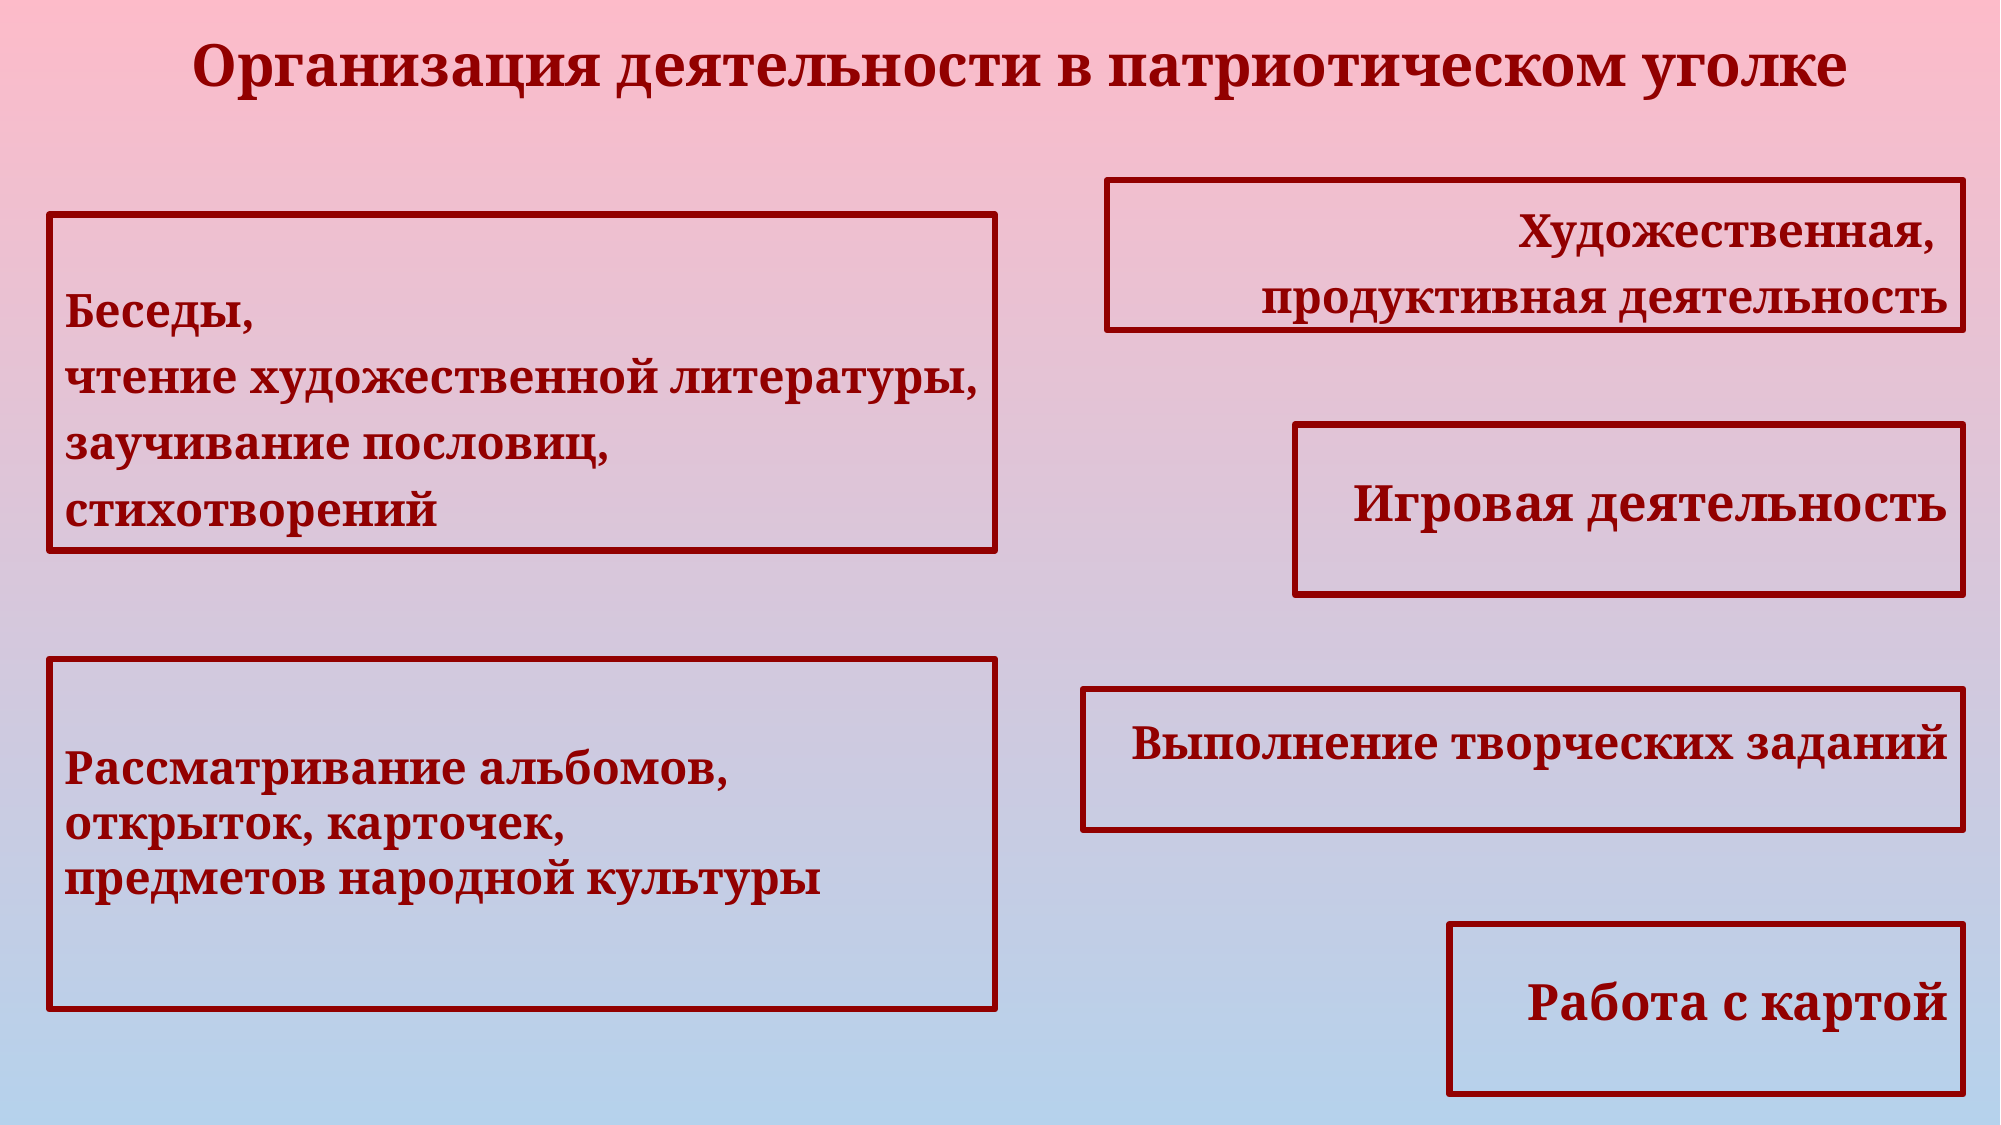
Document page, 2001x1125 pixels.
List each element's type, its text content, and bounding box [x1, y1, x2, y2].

title Организация деятельности в патриотическом уголке [77, 0, 1964, 135]
text_box Выполнение творческих заданий [1082, 689, 1964, 830]
list Беседы, чтение художественной литературы, заучивание пословиц, стихотворений [49, 214, 995, 551]
list Рассматривание альбомов, открыток, карточек, предметов народной культуры [49, 658, 995, 1010]
list Работа с картой [1449, 924, 1964, 1095]
list Художественная, продуктивная деятельность [1106, 180, 1964, 331]
text_box Игровая деятельность [1294, 424, 1964, 595]
